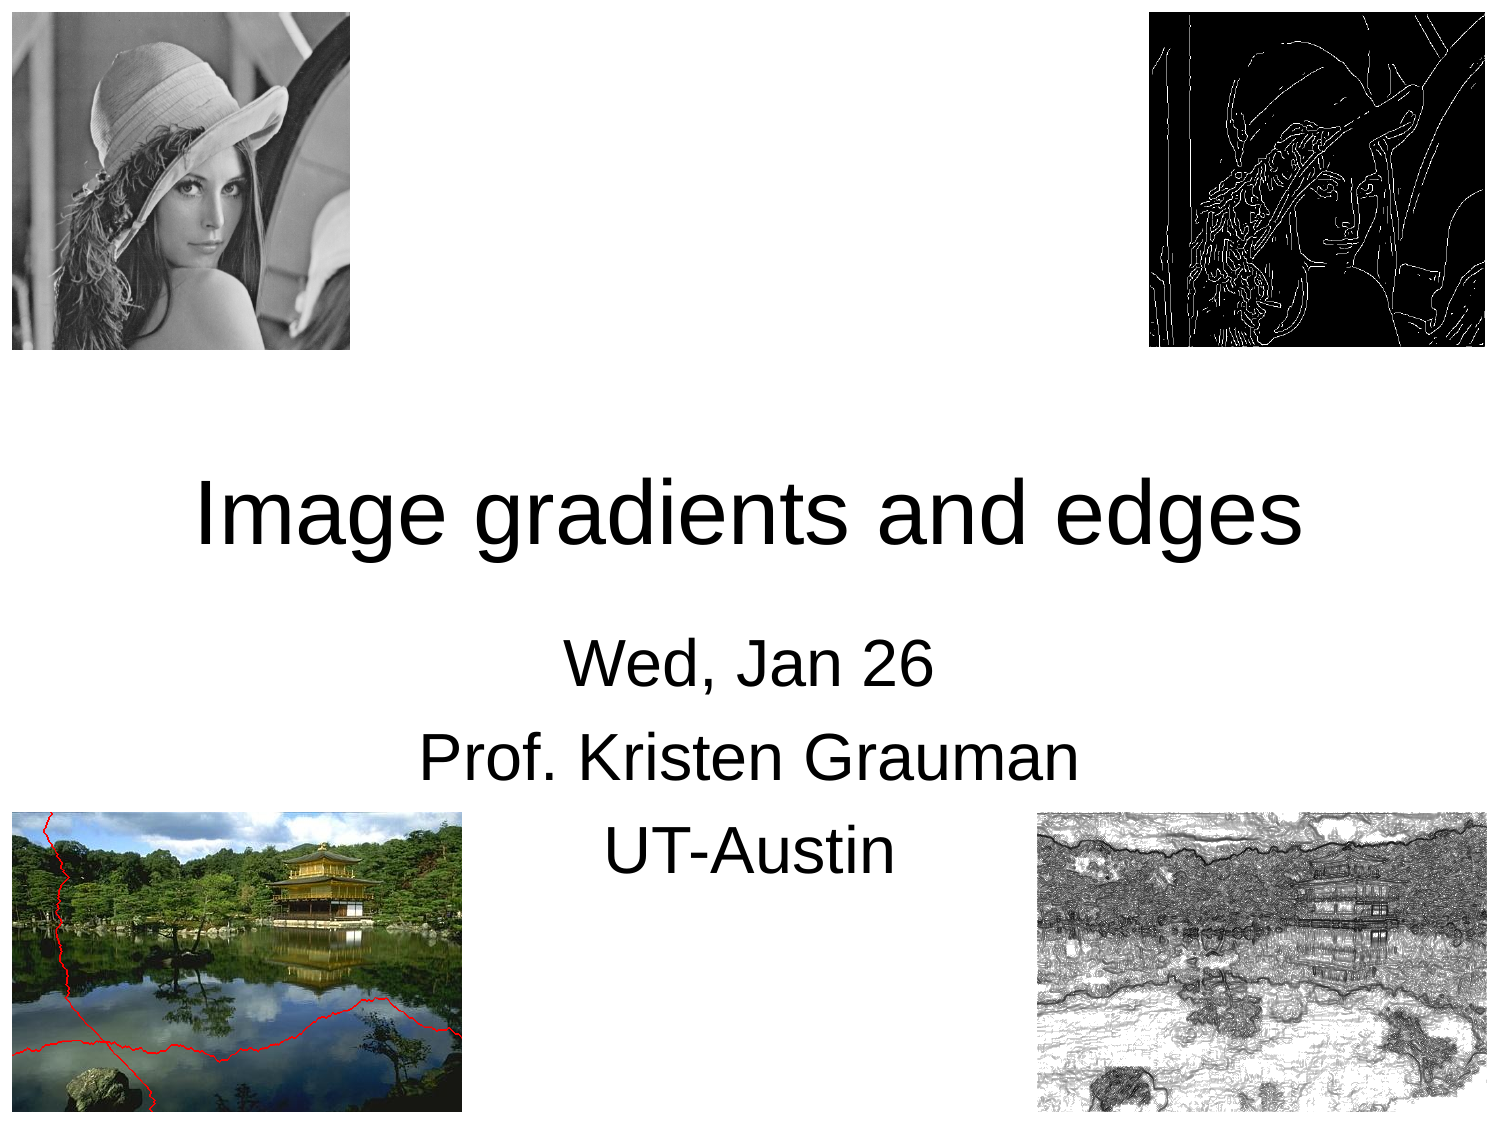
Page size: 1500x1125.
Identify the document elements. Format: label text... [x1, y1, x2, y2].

subtitle Wed, Jan 26 Prof. Kristen Grauman UT-Austin [224, 612, 1276, 901]
title Image gradients and edges [112, 387, 1388, 629]
picture [1149, 12, 1485, 348]
picture [12, 12, 351, 351]
picture [12, 812, 462, 1113]
picture [1037, 812, 1487, 1113]
